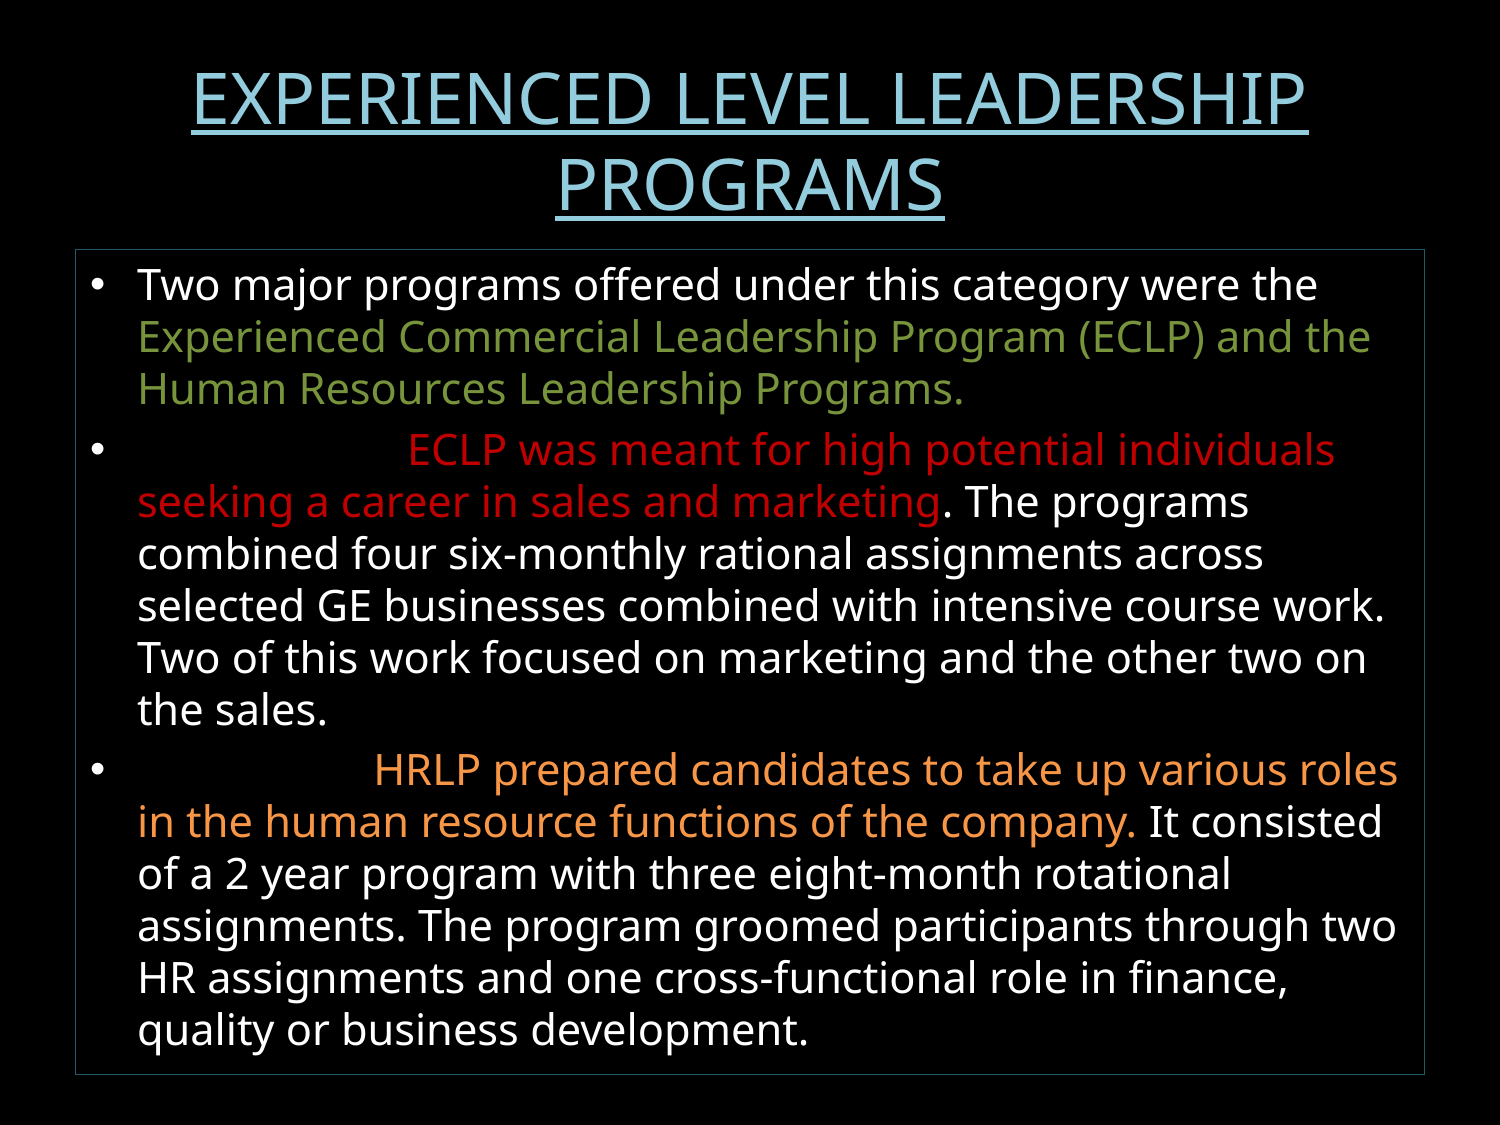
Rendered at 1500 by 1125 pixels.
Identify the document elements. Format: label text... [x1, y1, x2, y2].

title EXPERIENCED LEVEL LEADERSHIP PROGRAMS [75, 45, 1425, 233]
list Two major programs offered under this category were the Experienced Commercial Leadership Program (ECLP) and the Human Resources Leadership Programs. ECLP was meant for high potential individuals seeking a career in sales and marketing. The programs combined four six-monthly rational assignments across selected GE businesses combined with intensive course work. Two of this work focused on marketing and the other two on the sales. HRLP prepared candidates to take up various roles in the human resource functions of the company. It consisted of a 2 year program with three eight-month rotational assignments. The program groomed participants through two HR assignments and one cross-functional role in finance, quality or business development. [75, 249, 1425, 1075]
